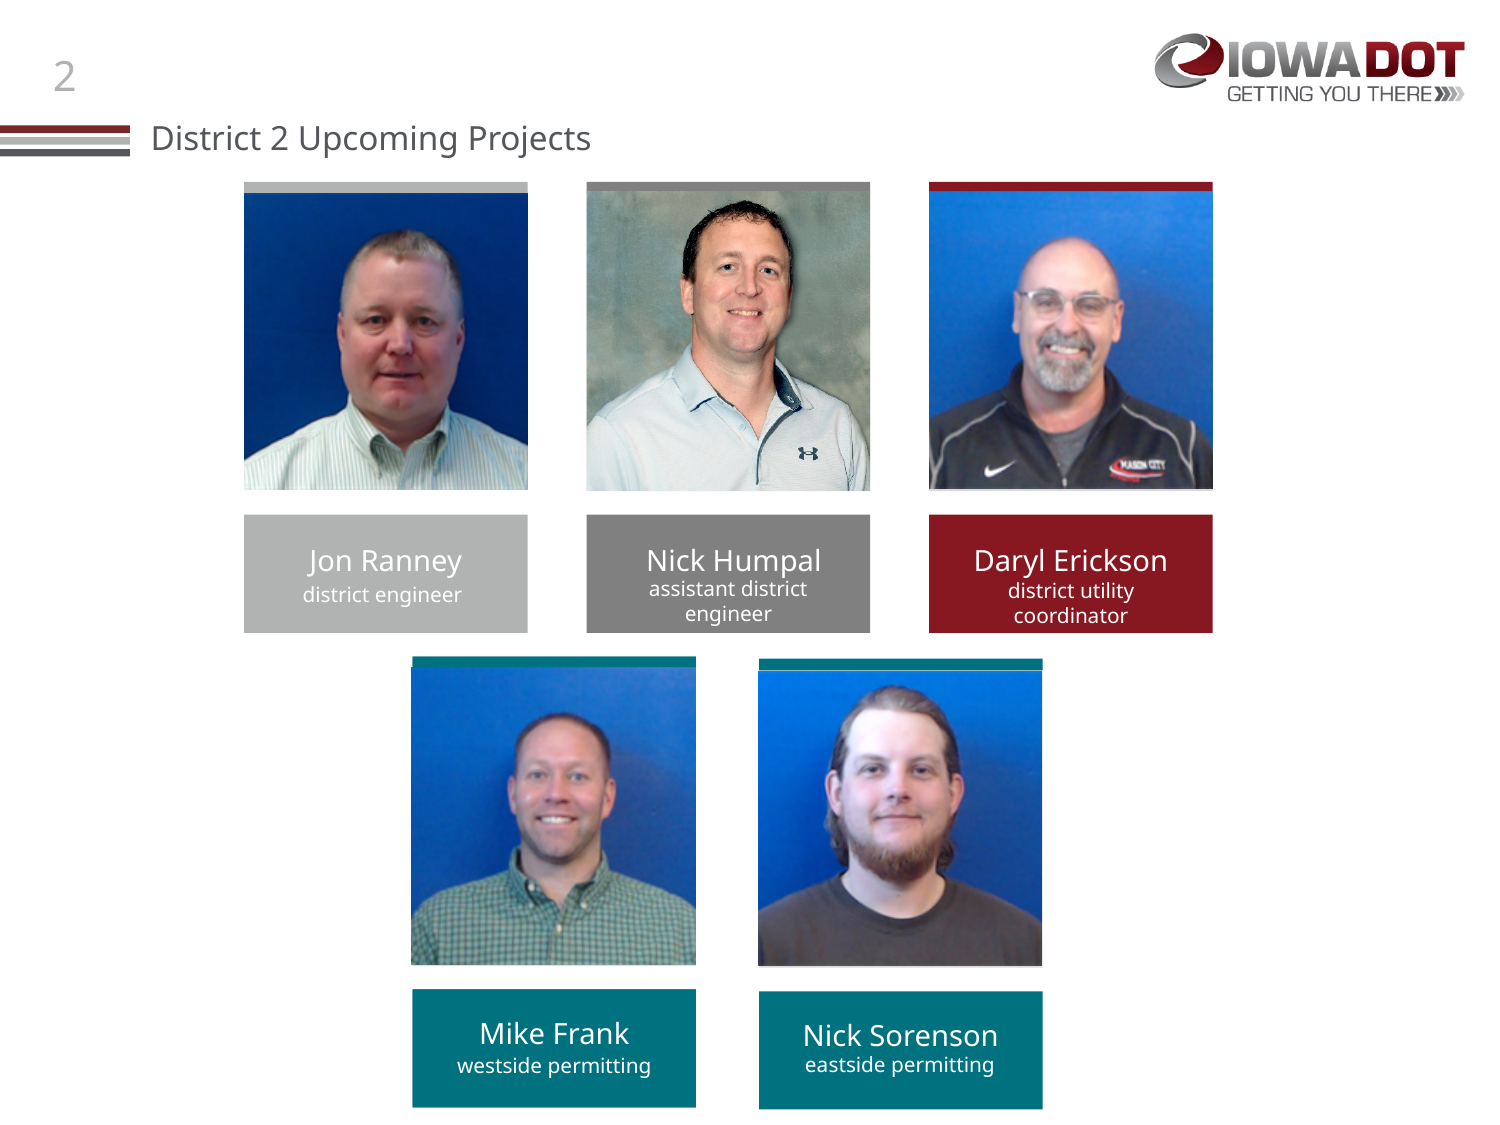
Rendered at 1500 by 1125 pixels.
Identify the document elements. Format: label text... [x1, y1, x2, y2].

text_box [927, 180, 1215, 191]
text_box [757, 657, 1045, 672]
picture [928, 191, 1213, 490]
picture [1147, 23, 1471, 114]
text_box Jon Ranney [244, 535, 528, 585]
text_box [242, 513, 530, 635]
picture [758, 671, 1042, 967]
text_box westside permitting [430, 1045, 679, 1086]
text_box assistant district engineer [604, 567, 853, 633]
text_box Daryl Erickson [946, 535, 1195, 570]
text_box [585, 513, 872, 635]
picture [586, 191, 871, 491]
text_box Mike Frank [430, 1008, 679, 1045]
text_box [927, 513, 1215, 635]
text_box [585, 180, 872, 191]
text_box [410, 987, 698, 1109]
text_box [410, 654, 698, 669]
text_box district utility coordinator [946, 570, 1195, 636]
text_box Nick Sorenson [776, 1009, 1025, 1060]
text_box district engineer [288, 573, 537, 614]
text_box [242, 180, 530, 193]
picture [411, 667, 696, 966]
text_box Nick Humpal [609, 535, 859, 585]
text_box [757, 989, 1045, 1112]
text_box eastside permitting [775, 1043, 1024, 1084]
picture [243, 192, 528, 491]
